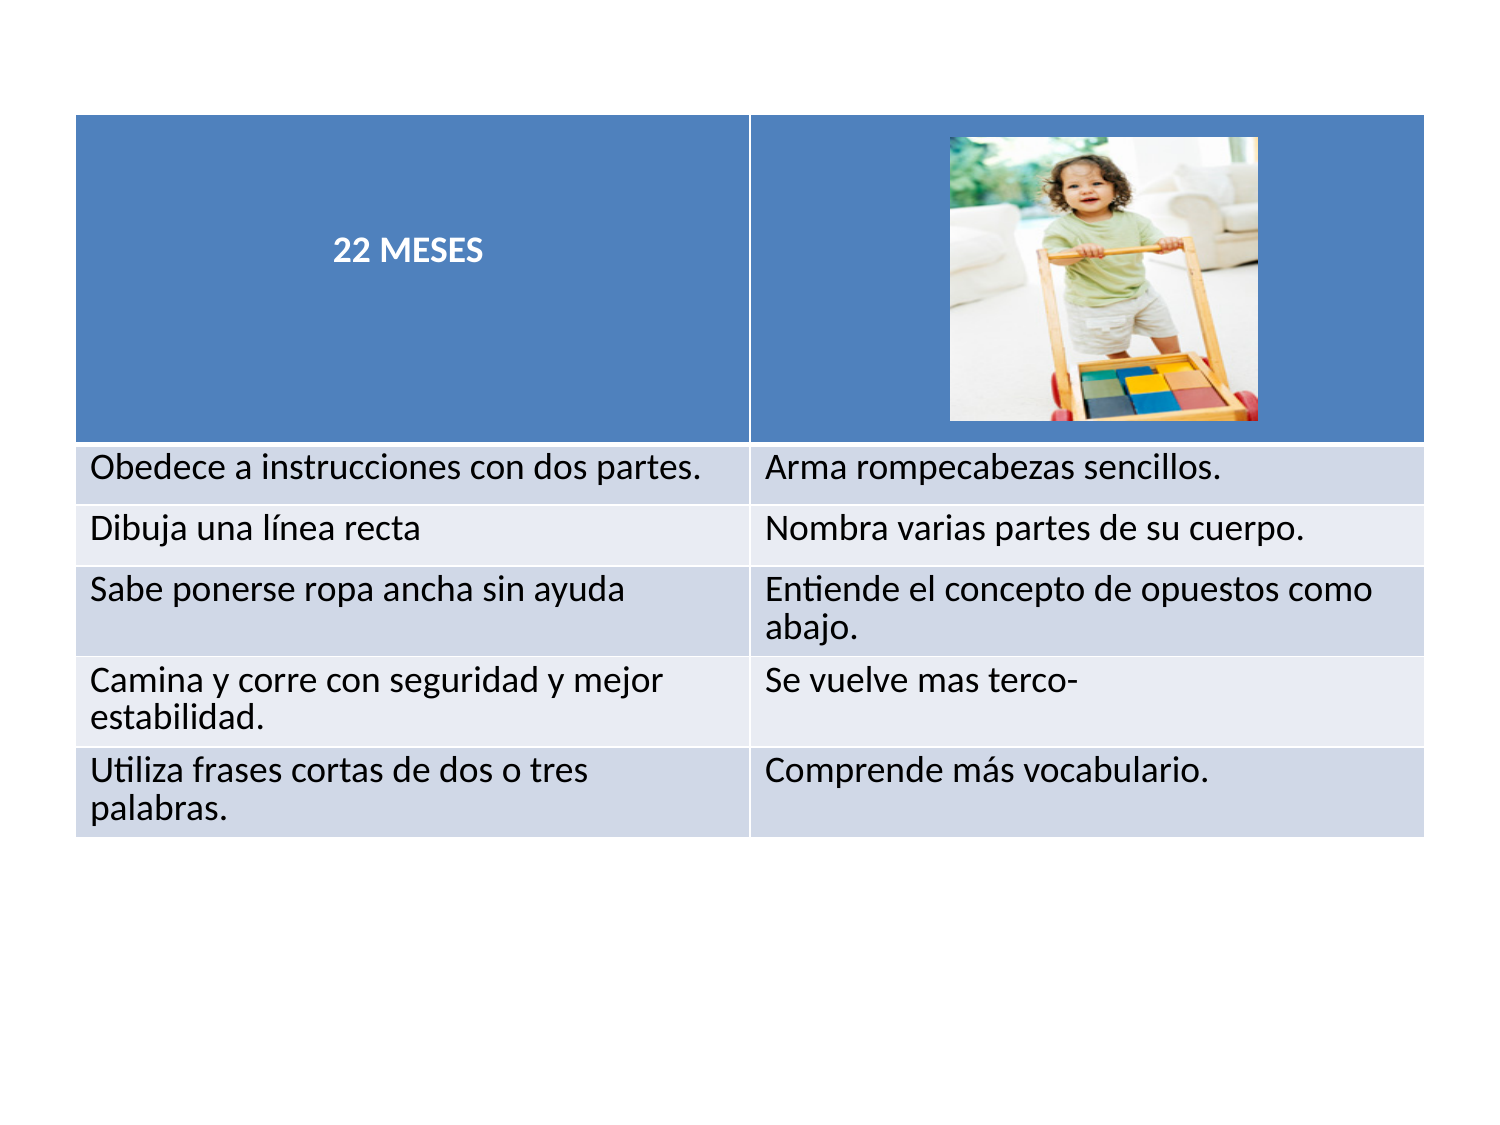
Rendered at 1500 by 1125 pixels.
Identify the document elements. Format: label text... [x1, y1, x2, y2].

picture [950, 136, 1259, 421]
table_cell Dibuja una línea recta [76, 506, 749, 565]
table_cell Utiliza frases cortas de dos o tres palabras. [76, 748, 749, 837]
table_cell Comprende más vocabulario. [751, 748, 1424, 837]
table_header 22 MESES [76, 115, 749, 442]
table_cell Nombra varias partes de su cuerpo. [751, 506, 1424, 565]
table_cell Obedece a instrucciones con dos partes. [76, 447, 749, 504]
table_cell Arma rompecabezas sencillos. [751, 447, 1424, 504]
table_cell Sabe ponerse ropa ancha sin ayuda [76, 567, 749, 656]
table_header [751, 115, 1424, 442]
table_cell Camina y corre con seguridad y mejor estabilidad. [76, 657, 749, 746]
table_cell Se vuelve mas terco- [751, 657, 1424, 746]
table_cell Entiende el concepto de opuestos como abajo. [751, 567, 1424, 656]
